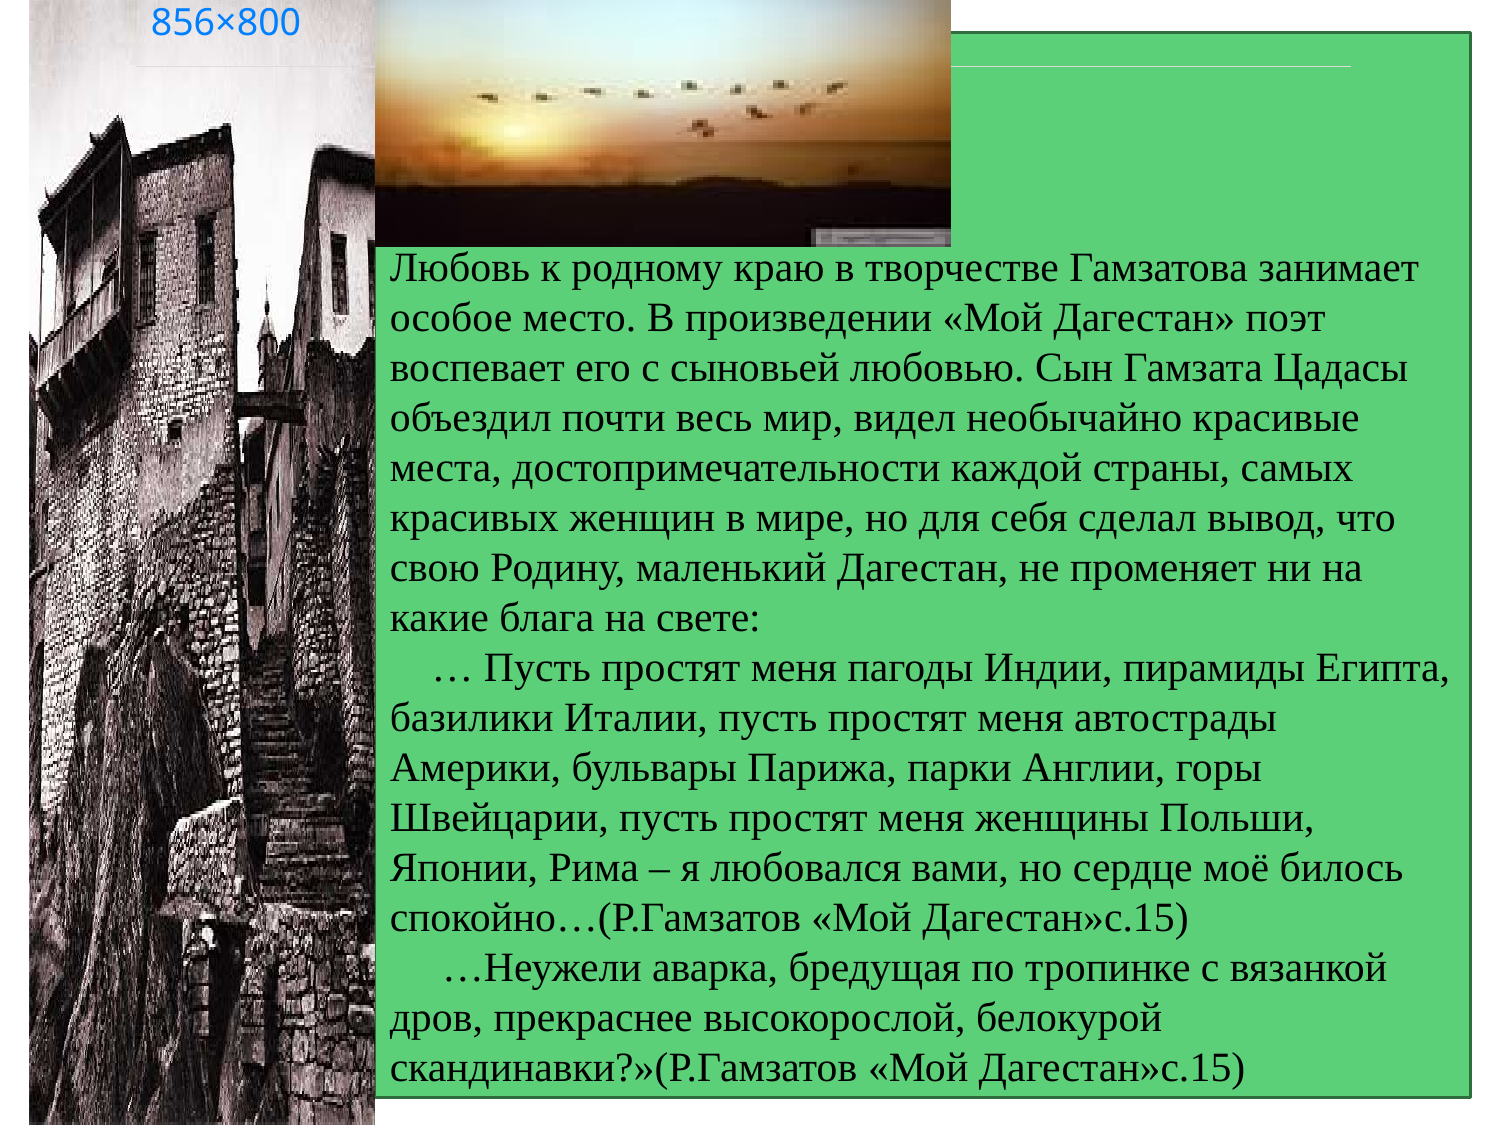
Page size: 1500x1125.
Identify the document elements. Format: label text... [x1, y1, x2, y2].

text_box Любовь к родному краю в творчестве Гамзатова занимает особое место. В произведении «Мой Дагестан» поэт воспевает его с сыновьей любовью. Сын Гамзата Цадасы объездил почти весь мир, видел необычайно красивые места, достопримечательности каждой страны, самых красивых женщин в мире, но для себя сделал вывод, что свою Родину, маленький Дагестан, не променяет ни на какие блага на свете: … Пусть простят меня пагоды Индии, пирамиды Египта, базилики Италии, пусть простят меня автострады Америки, бульвары Парижа, парки Англии, горы Швейцарии, пусть простят меня женщины Польши, Японии, Рима – я любовался вами, но сердце моё билось спокойно…(Р.Гамзатов «Мой Дагестан»с.15) …Неужели аварка, бредущая по тропинке с вязанкой дров, прекраснее высокорослой, белокурой скандинавки?»(Р.Гамзатов «Мой Дагестан»с.15) [381, 31, 1472, 1099]
table_header 856×800 [954, 0, 1351, 66]
picture [29, 0, 951, 1125]
